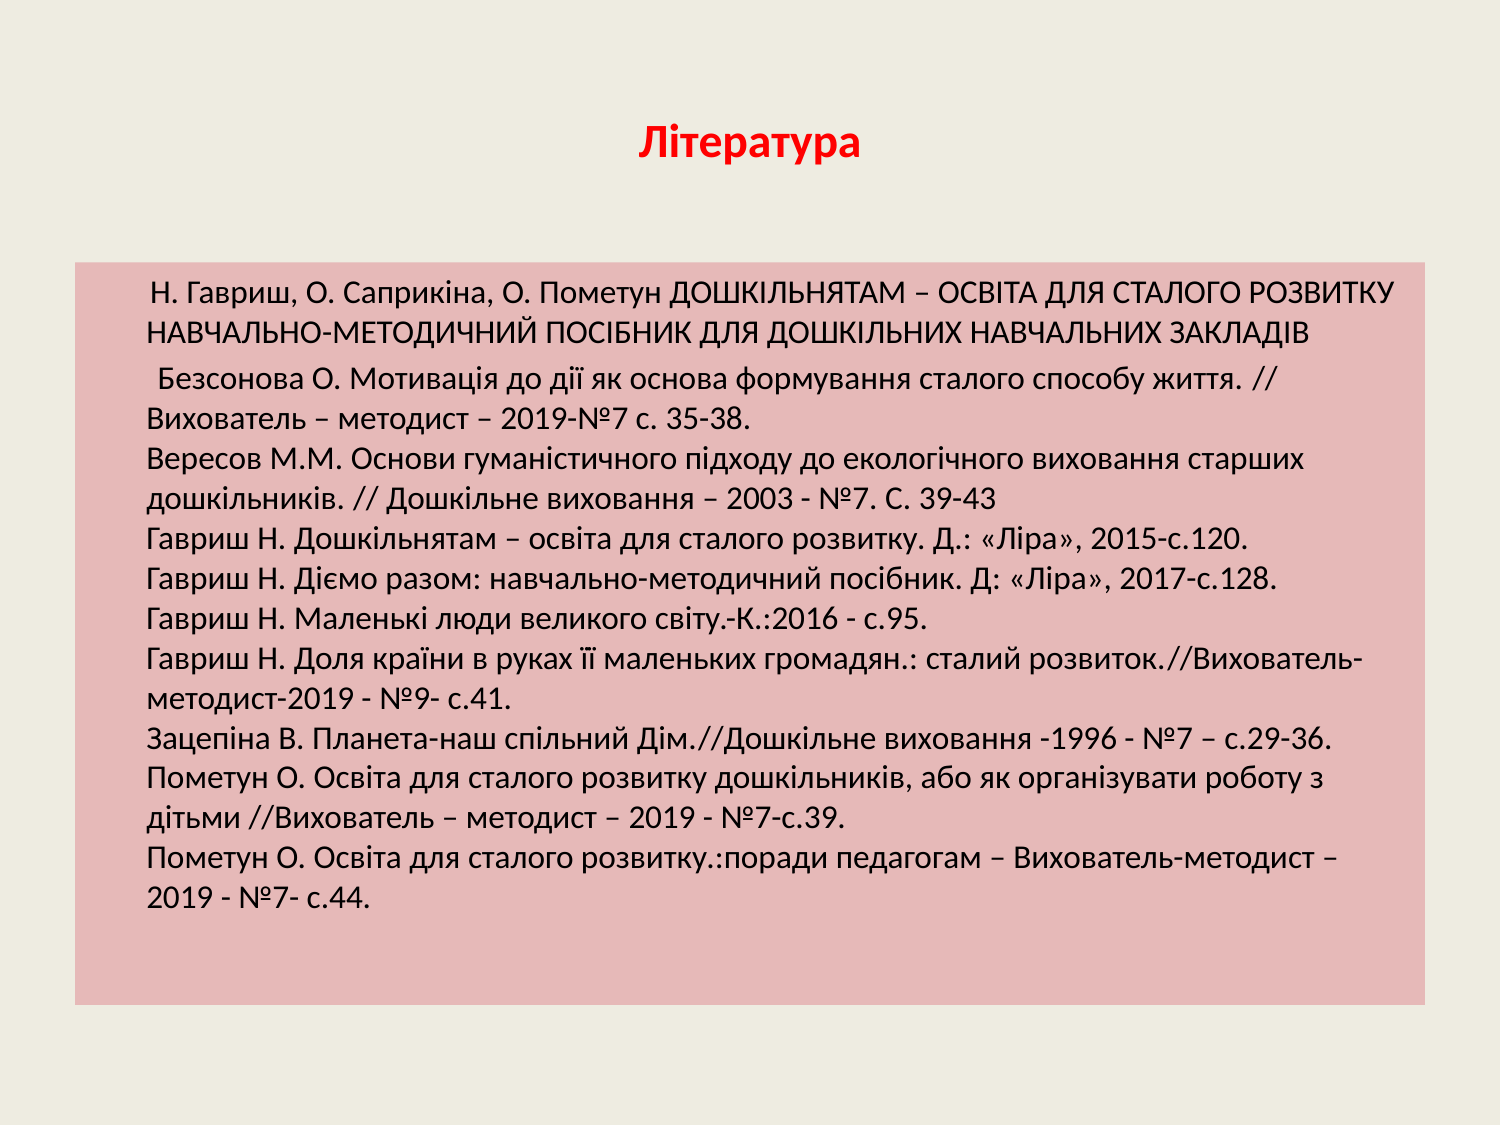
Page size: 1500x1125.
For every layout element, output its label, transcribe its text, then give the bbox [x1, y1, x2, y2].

title Література [75, 45, 1425, 233]
list Н. Гавриш, О. Саприкіна, О. Пометун ДОШКІЛЬНЯТАМ – ОСВІТА ДЛЯ СТАЛОГО РОЗВИТКУ НАВЧАЛЬНО-МЕТОДИЧНИЙ ПОСІБНИК ДЛЯ ДОШКІЛЬНИХ НАВЧАЛЬНИХ ЗАКЛАДІВ Безсонова О. Мотивація до дії як основа формування сталого способу життя. // Вихователь – методист – 2019-№7 с. 35-38. Вересов М.М. Основи гуманістичного підходу до екологічного виховання старших дошкільників. // Дошкільне виховання – 2003 - №7. С. 39-43 Гавриш Н. Дошкільнятам – освіта для сталого розвитку. Д.: «Ліра», 2015-с.120. Гавриш Н. Діємо разом: навчально-методичний посібник. Д: «Ліра», 2017-с.128. Гавриш Н. Маленькі люди великого світу.-К.:2016 - с.95. Гавриш Н. Доля країни в руках її маленьких громадян.: сталий розвиток.//Вихователь-методист-2019 - №9- с.41. Зацепіна В. Планета-наш спільний Дім.//Дошкільне виховання -1996 - №7 – с.29-36. Пометун О. Освіта для сталого розвитку дошкільників, або як організувати роботу з дітьми //Вихователь – методист – 2019 - №7-с.39. Пометун О. Освіта для сталого розвитку.:поради педагогам – Вихователь-методист – 2019 - №7- с.44. [75, 262, 1425, 1005]
